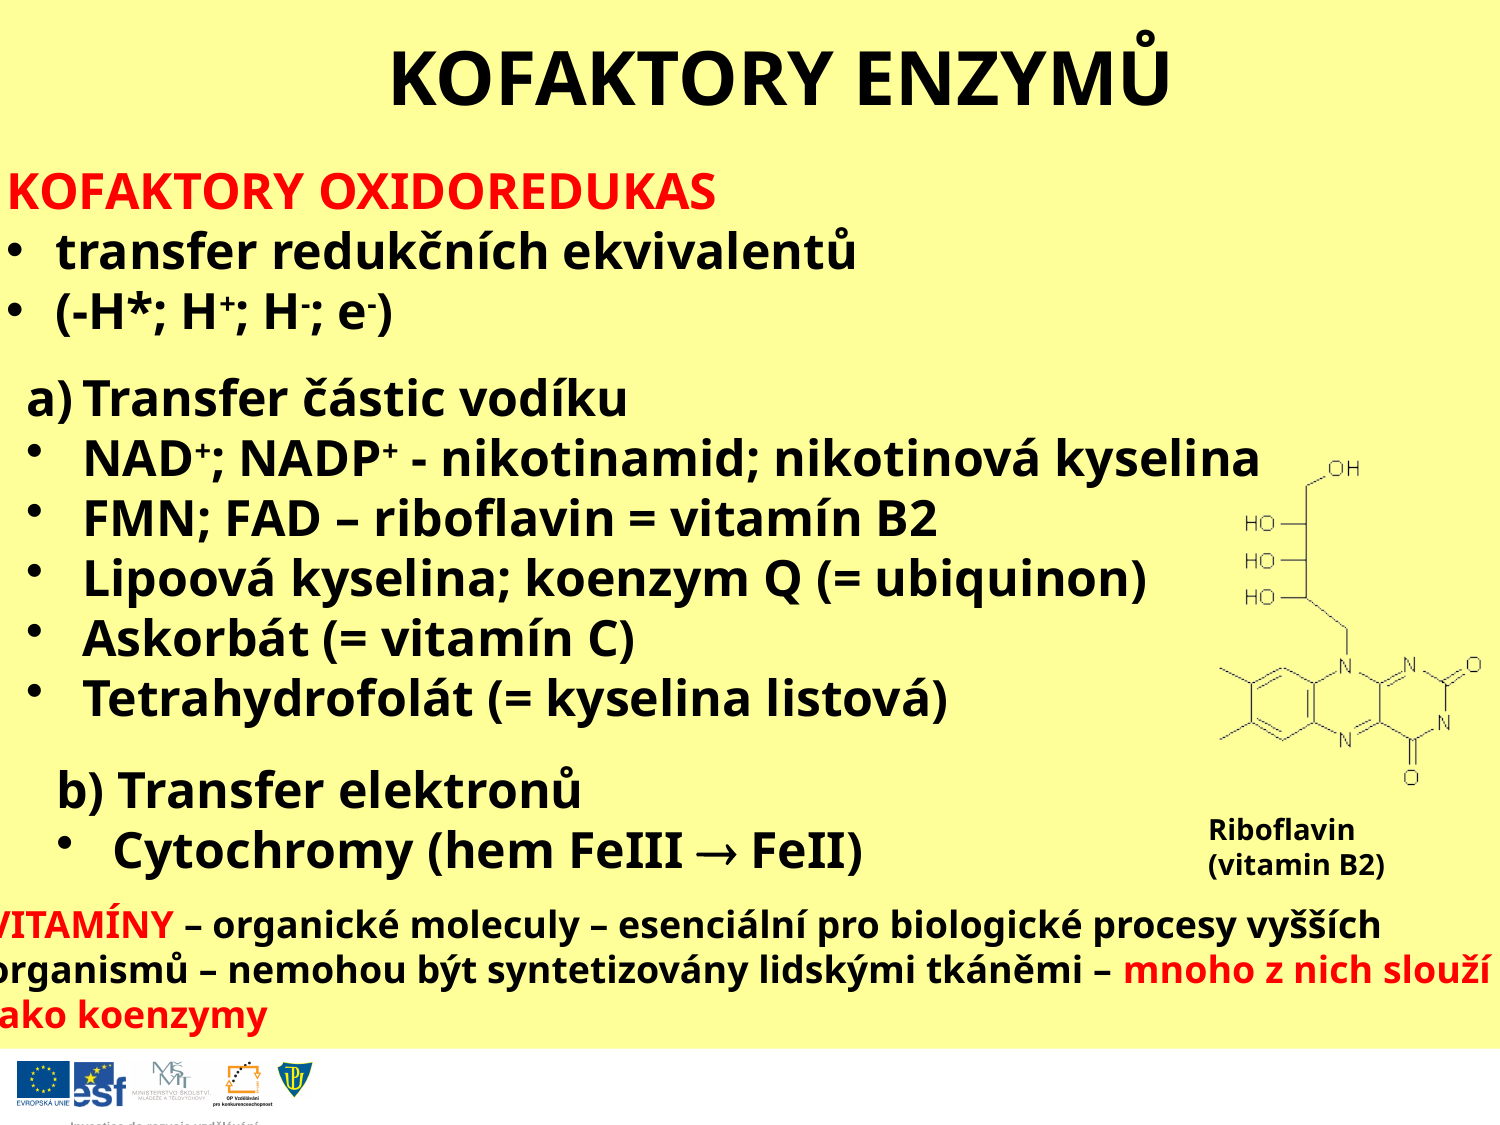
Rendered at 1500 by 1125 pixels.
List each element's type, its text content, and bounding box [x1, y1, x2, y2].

picture [74, 1062, 126, 1107]
text_box VITAMÍNY – organické moleculy – esenciální pro biologické procesy vyšších organismů – nemohou být syntetizovány lidskými tkáněmi – mnoho z nich slouží jako koenzymy [0, 893, 1500, 1044]
text_box KOFAKTORY OXIDOREDUKAS transfer redukčních ekvivalentů (-H*; H+; H-; e-) [0, 152, 873, 348]
picture [1206, 456, 1489, 795]
text_box KOFAKTORY ENZYMŮ [372, 22, 1190, 128]
text_box Transfer částic vodíku NAD+; NADP+ - nikotinamid; nikotinová kyselina FMN; FAD – riboflavin = vitamín B2 Lipoová kyselina; koenzym Q (= ubiquinon) Askorbát (= vitamín C) Tetrahydrofolát (= kyselina listová) [11, 358, 1278, 734]
text_box Riboflavin (vitamin B2) [1193, 803, 1401, 889]
text_box b) Transfer elektronů Cytochromy (hem FeIII  FeII) [41, 751, 879, 887]
